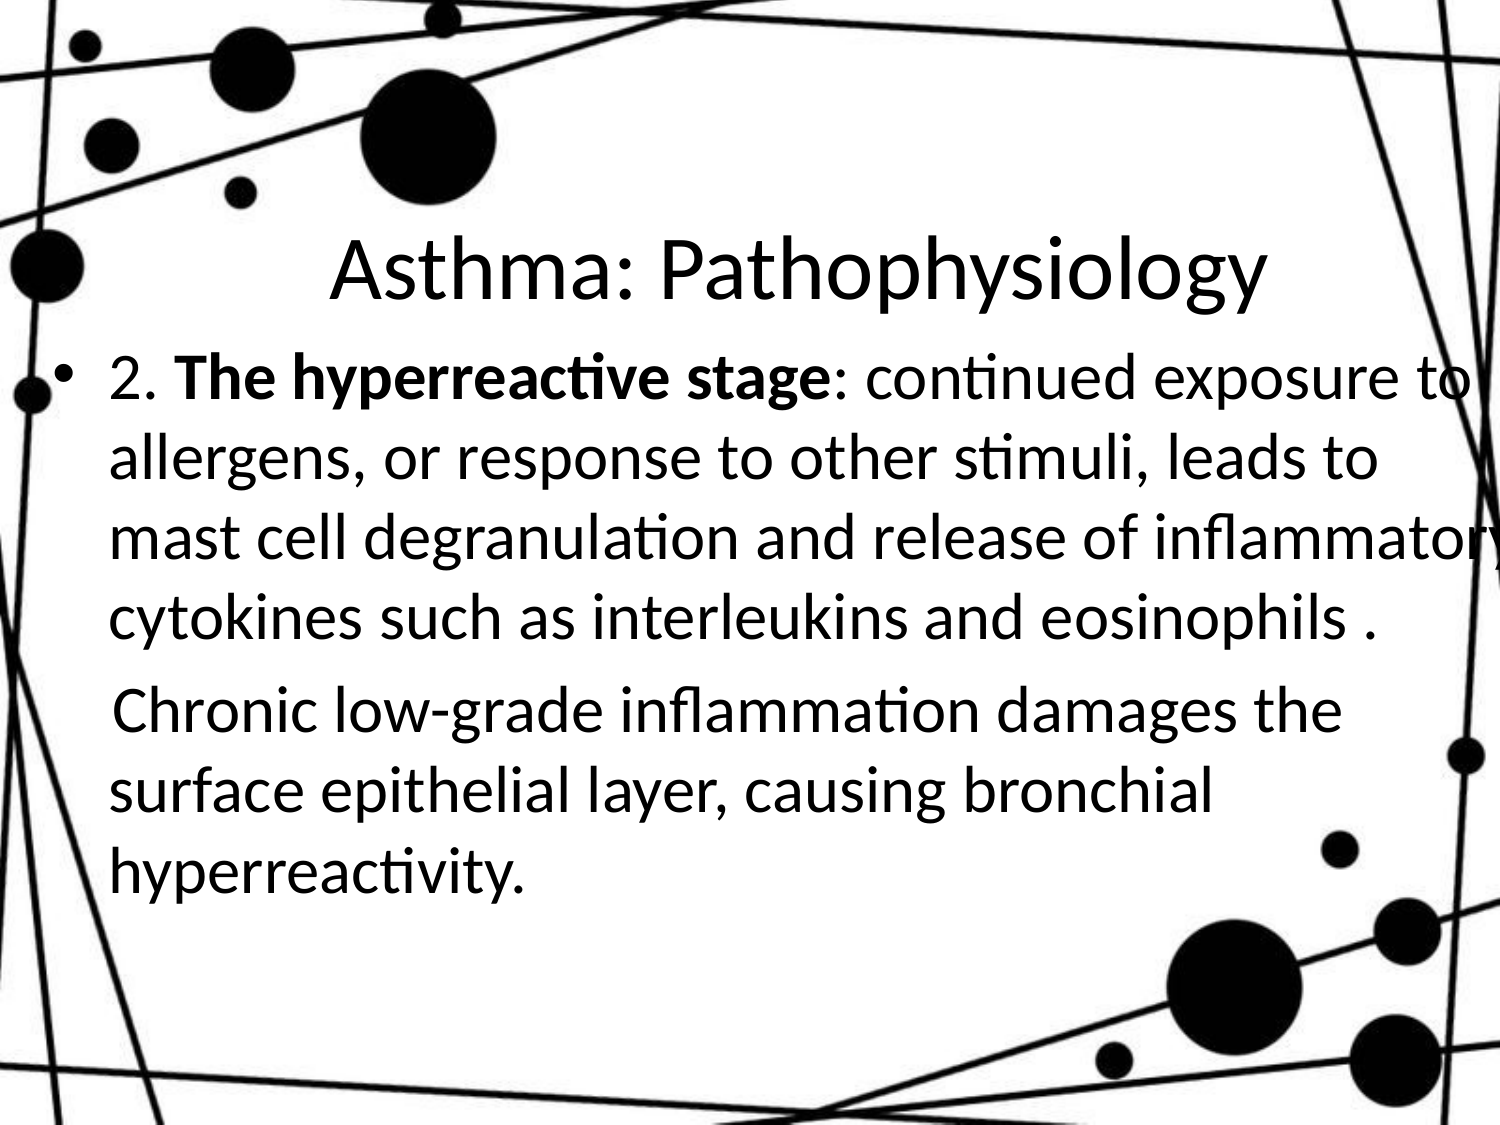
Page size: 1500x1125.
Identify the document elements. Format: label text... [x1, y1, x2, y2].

list 2. The hyperreactive stage: continued exposure to allergens, or response to other stimuli, leads to mast cell degranulation and release of inflammatory cytokines such as interleukins and eosinophils . Chronic low-grade inflammation damages the surface epithelial layer, causing bronchial hyperreactivity. [37, 324, 1500, 1012]
title Asthma: Pathophysiology [125, 200, 1475, 324]
picture [0, 0, 1500, 1125]
